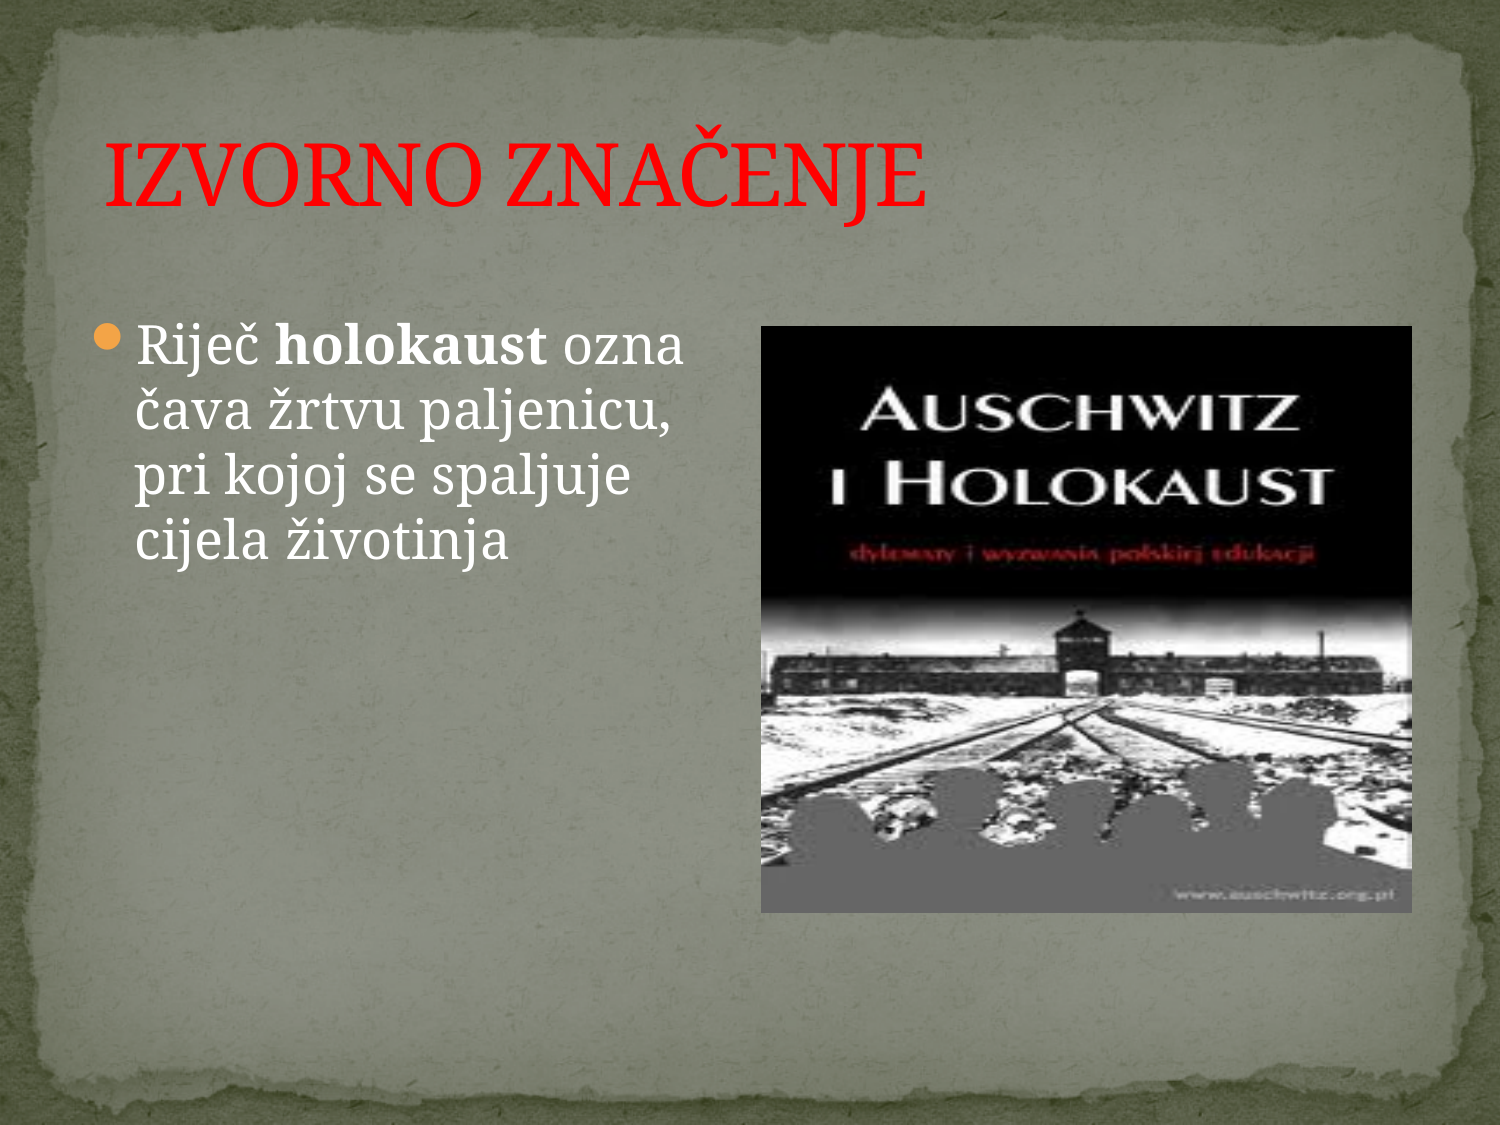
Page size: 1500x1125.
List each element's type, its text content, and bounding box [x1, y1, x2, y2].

title IZVORNO ZNAČENJE [88, 30, 1439, 231]
list Riječ holokaust označava žrtvu paljenicu, pri kojoj se spaljuje cijela životinja [74, 302, 727, 1001]
picture [761, 326, 1412, 913]
